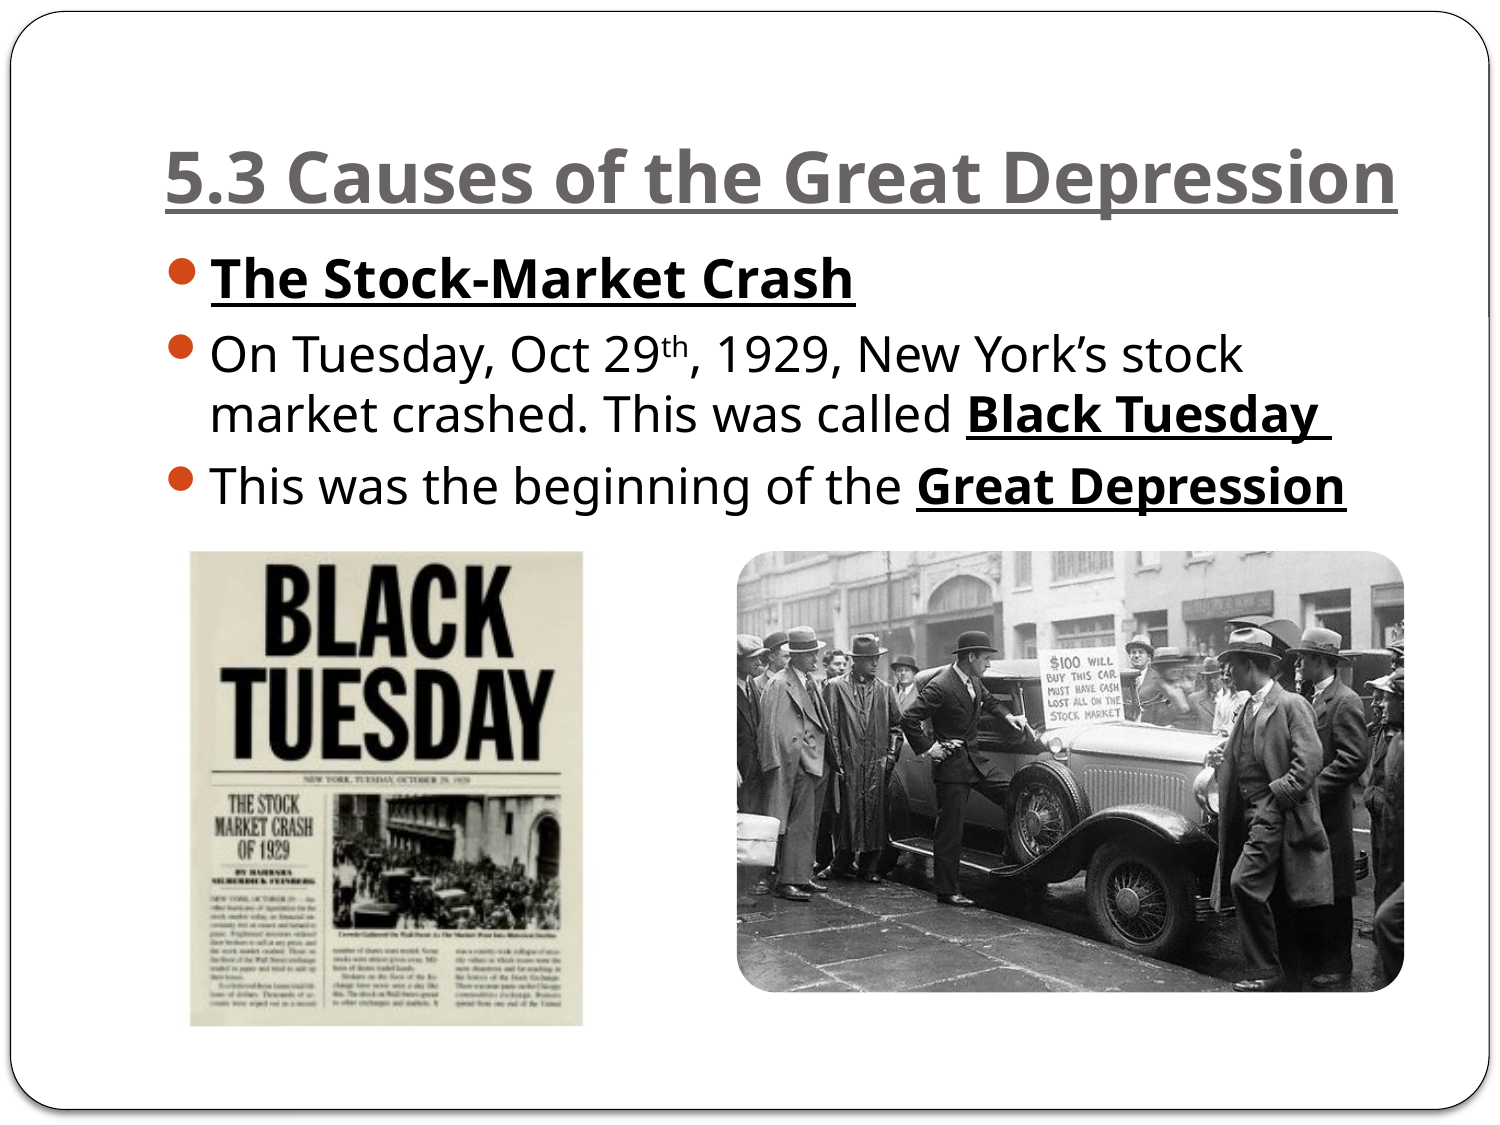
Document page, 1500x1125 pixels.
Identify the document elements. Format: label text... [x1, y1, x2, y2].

title 5.3 Causes of the Great Depression [150, 45, 1425, 233]
picture [736, 550, 1405, 993]
picture [149, 551, 625, 1027]
list The Stock-Market Crash On Tuesday, Oct 29th, 1929, New York’s stock market crashed. This was called Black Tuesday This was the beginning of the Great Depression [150, 237, 1425, 988]
